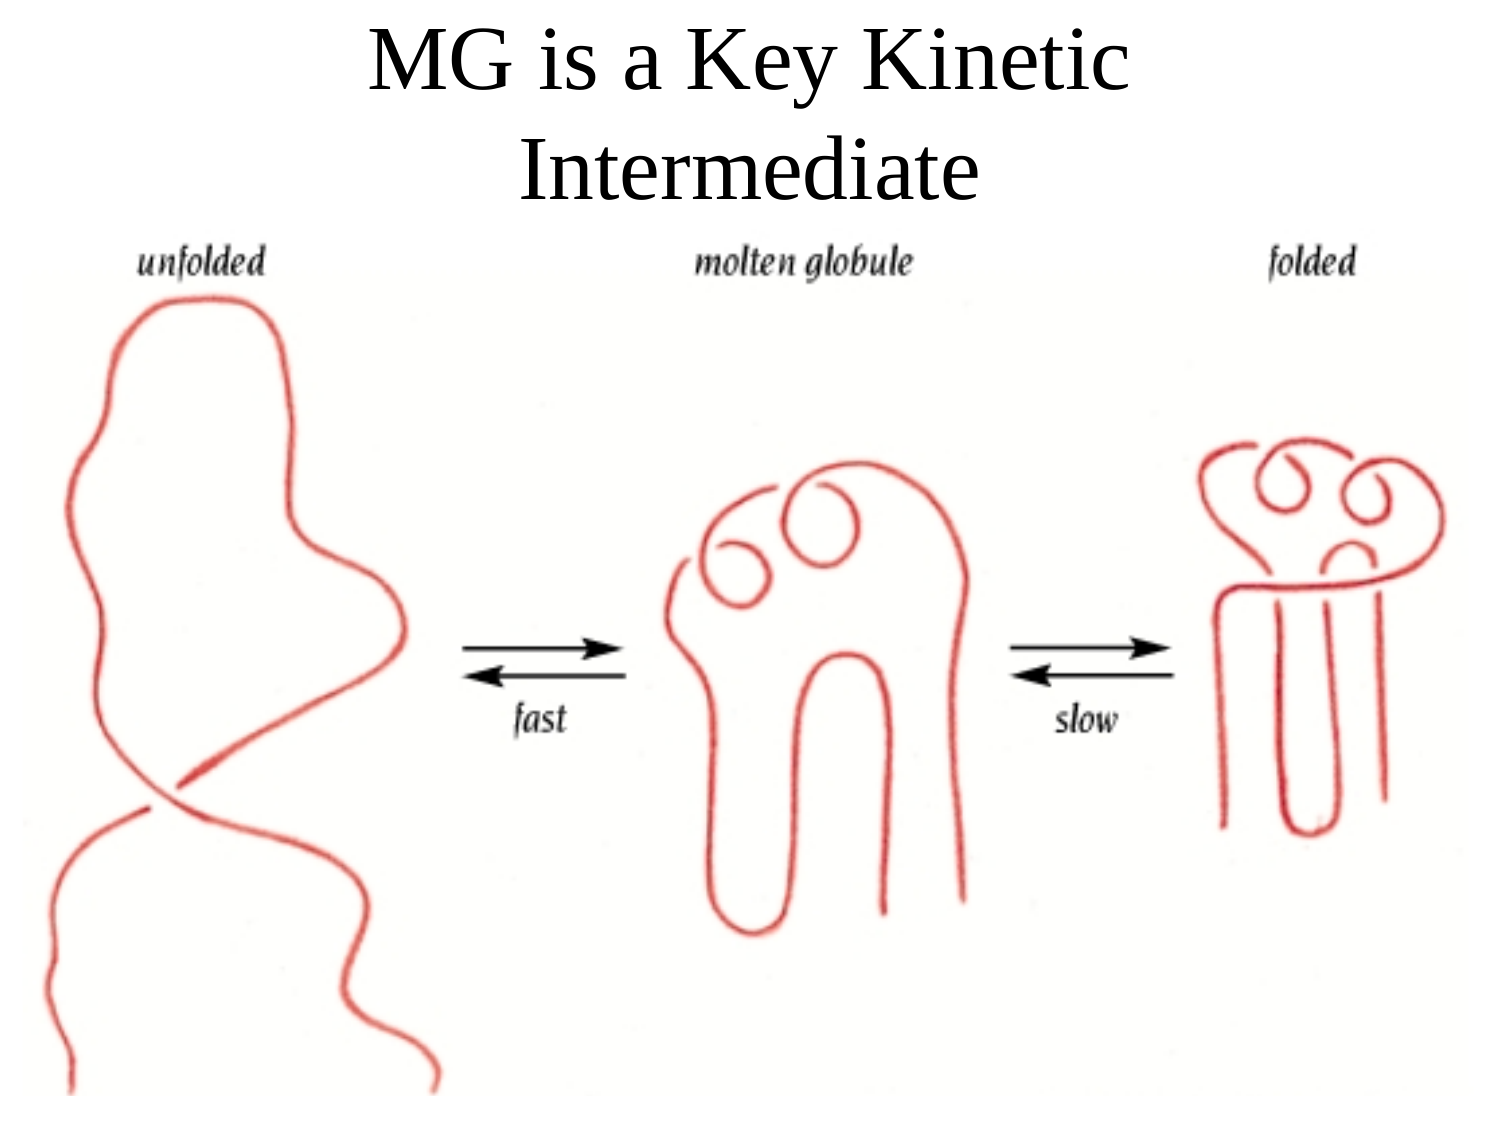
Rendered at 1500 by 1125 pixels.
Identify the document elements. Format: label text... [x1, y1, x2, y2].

title MG is a Key Kinetic Intermediate [112, 0, 1388, 217]
picture [22, 227, 1474, 1097]
